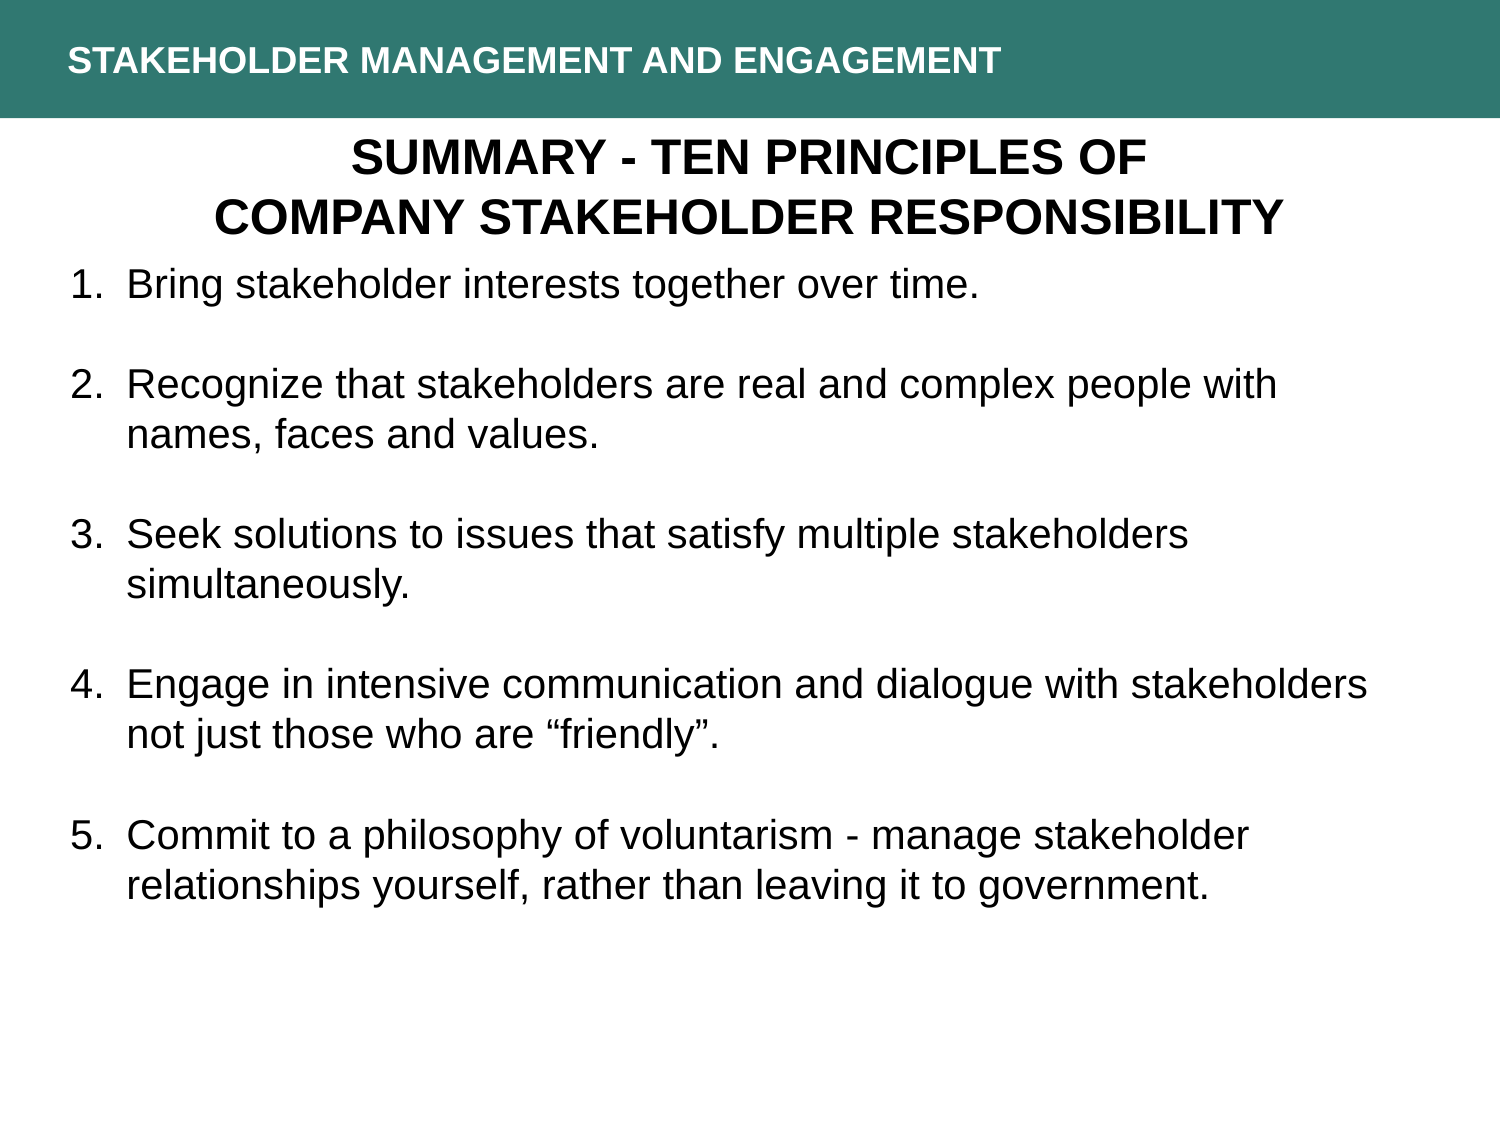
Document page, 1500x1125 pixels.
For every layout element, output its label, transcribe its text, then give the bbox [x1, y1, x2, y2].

text_box SUMMARY - Ten Principles of Company Stakeholder Responsibility [55, 117, 1444, 253]
text_box Bring stakeholder interests together over time. Recognize that stakeholders are real and complex people with names, faces and values. Seek solutions to issues that satisfy multiple stakeholders simultaneously. Engage in intensive communication and dialogue with stakeholders not just those who are “friendly”. Commit to a philosophy of voluntarism - manage stakeholder relationships yourself, rather than leaving it to government. [55, 249, 1412, 965]
text_box STAKEHOLDER MANAGEMENT AND ENGAGEMENT [0, 0, 1500, 120]
